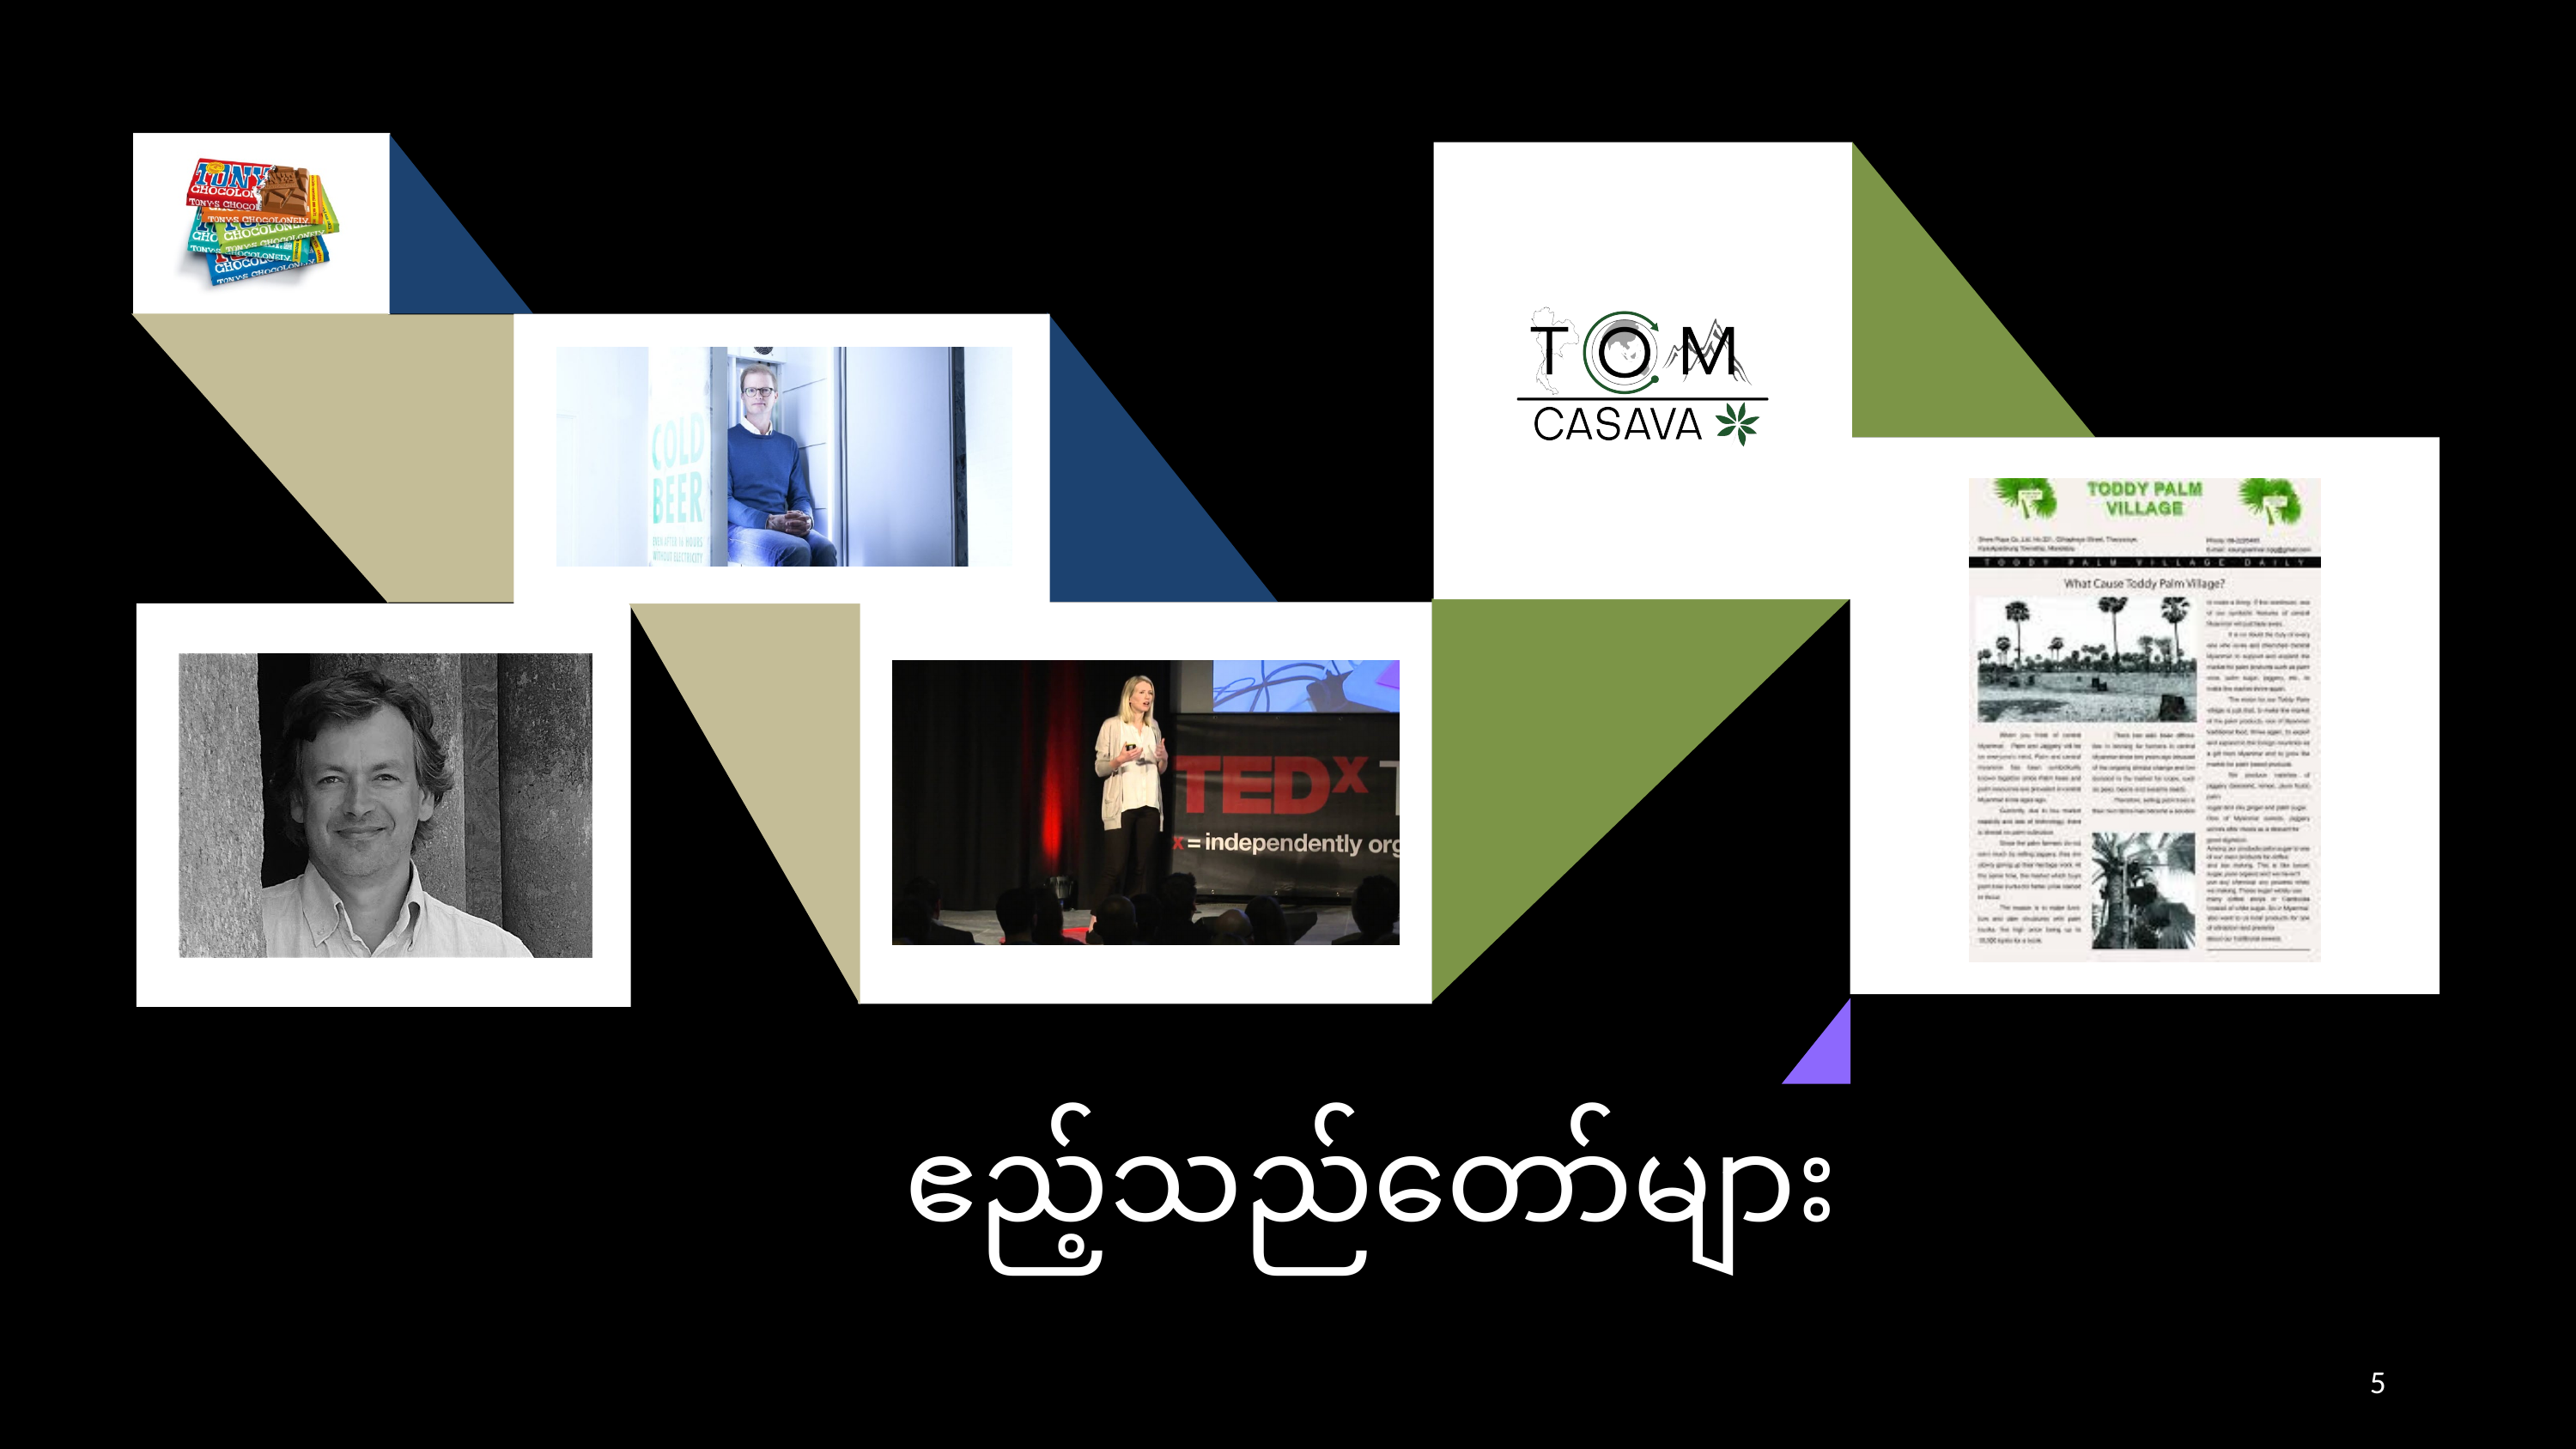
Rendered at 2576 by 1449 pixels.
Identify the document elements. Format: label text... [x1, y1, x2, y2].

title ဧည့်သည်တော်များ [143, 1098, 1851, 1269]
text_box [512, 312, 1052, 605]
text_box [1849, 435, 2441, 996]
picture [556, 347, 1013, 567]
slide_number 5 [1819, 1343, 2399, 1420]
picture [892, 660, 1400, 946]
picture [1969, 478, 2321, 962]
picture [1504, 177, 1782, 567]
text_box [1434, 601, 1849, 1003]
text_box [129, 312, 512, 602]
text_box [387, 132, 535, 312]
text_box [1052, 315, 1279, 600]
text_box [135, 602, 633, 1009]
picture [179, 652, 593, 959]
text_box [862, 600, 1434, 1006]
text_box [1780, 996, 1853, 1086]
text_box [1850, 140, 2097, 435]
text_box [131, 131, 392, 312]
text_box [1432, 141, 1850, 601]
text_box [628, 605, 862, 1007]
picture [149, 149, 372, 298]
